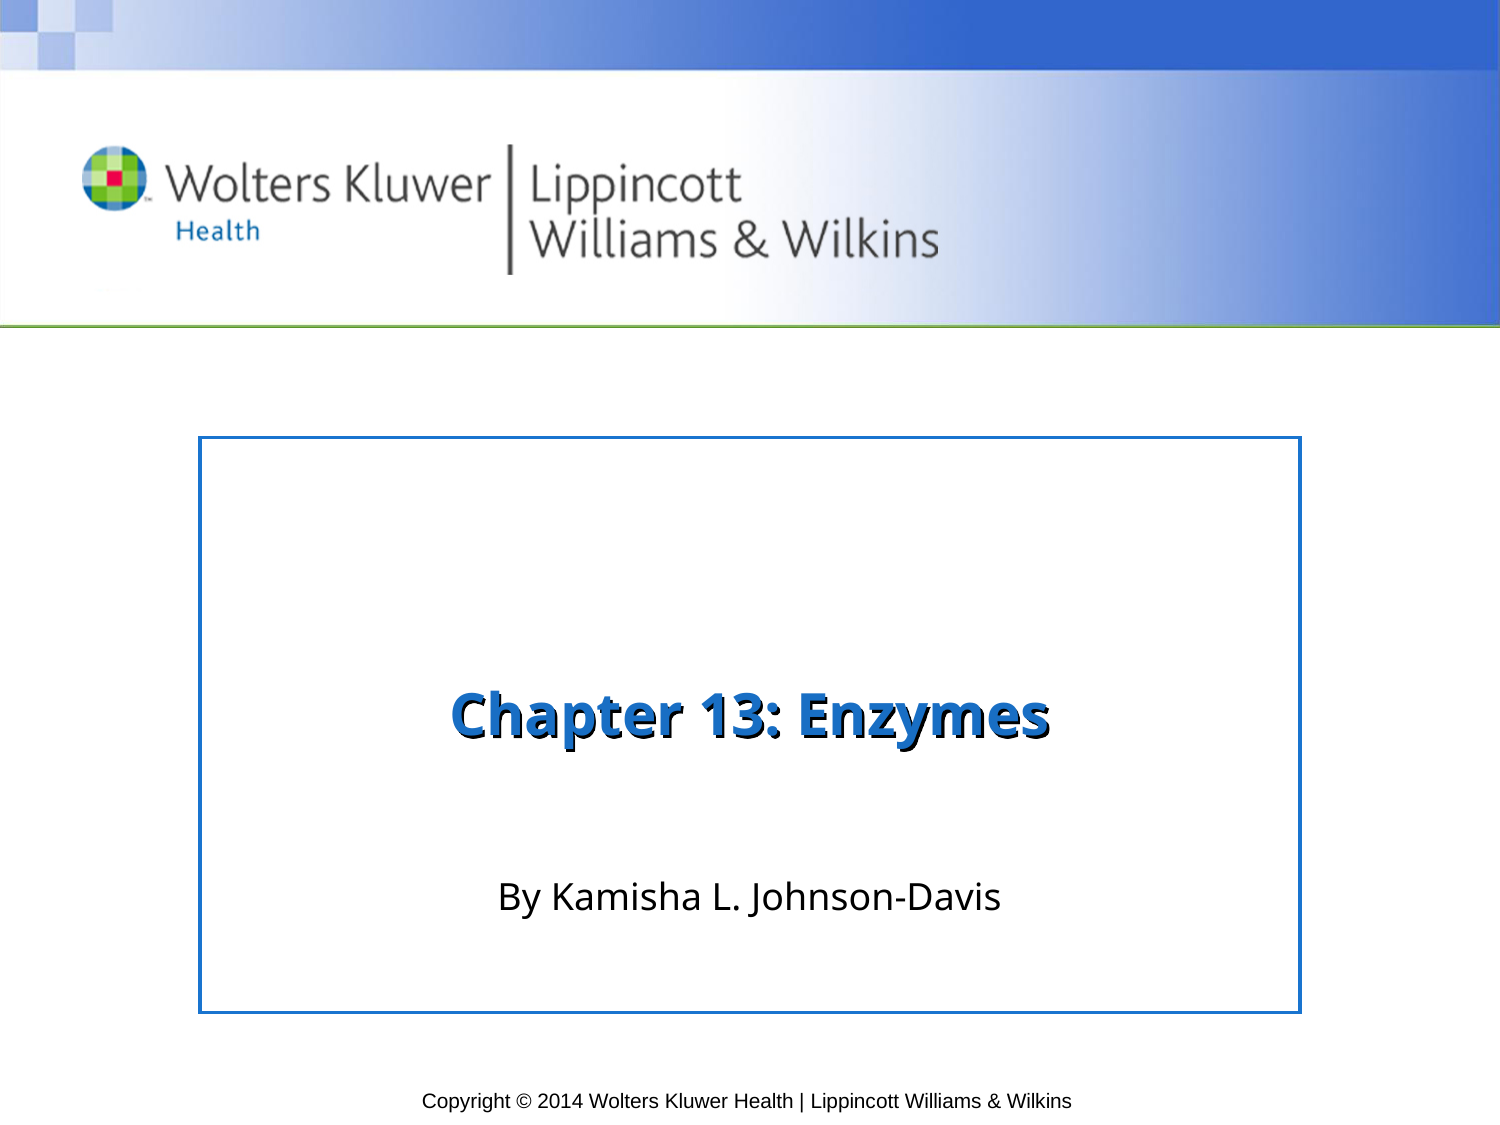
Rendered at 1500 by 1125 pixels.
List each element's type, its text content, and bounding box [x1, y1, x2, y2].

picture [0, 0, 1500, 328]
title Chapter 13: Enzymes [200, 560, 1299, 749]
subtitle By Kamisha L. Johnson-Davis [225, 870, 1275, 959]
